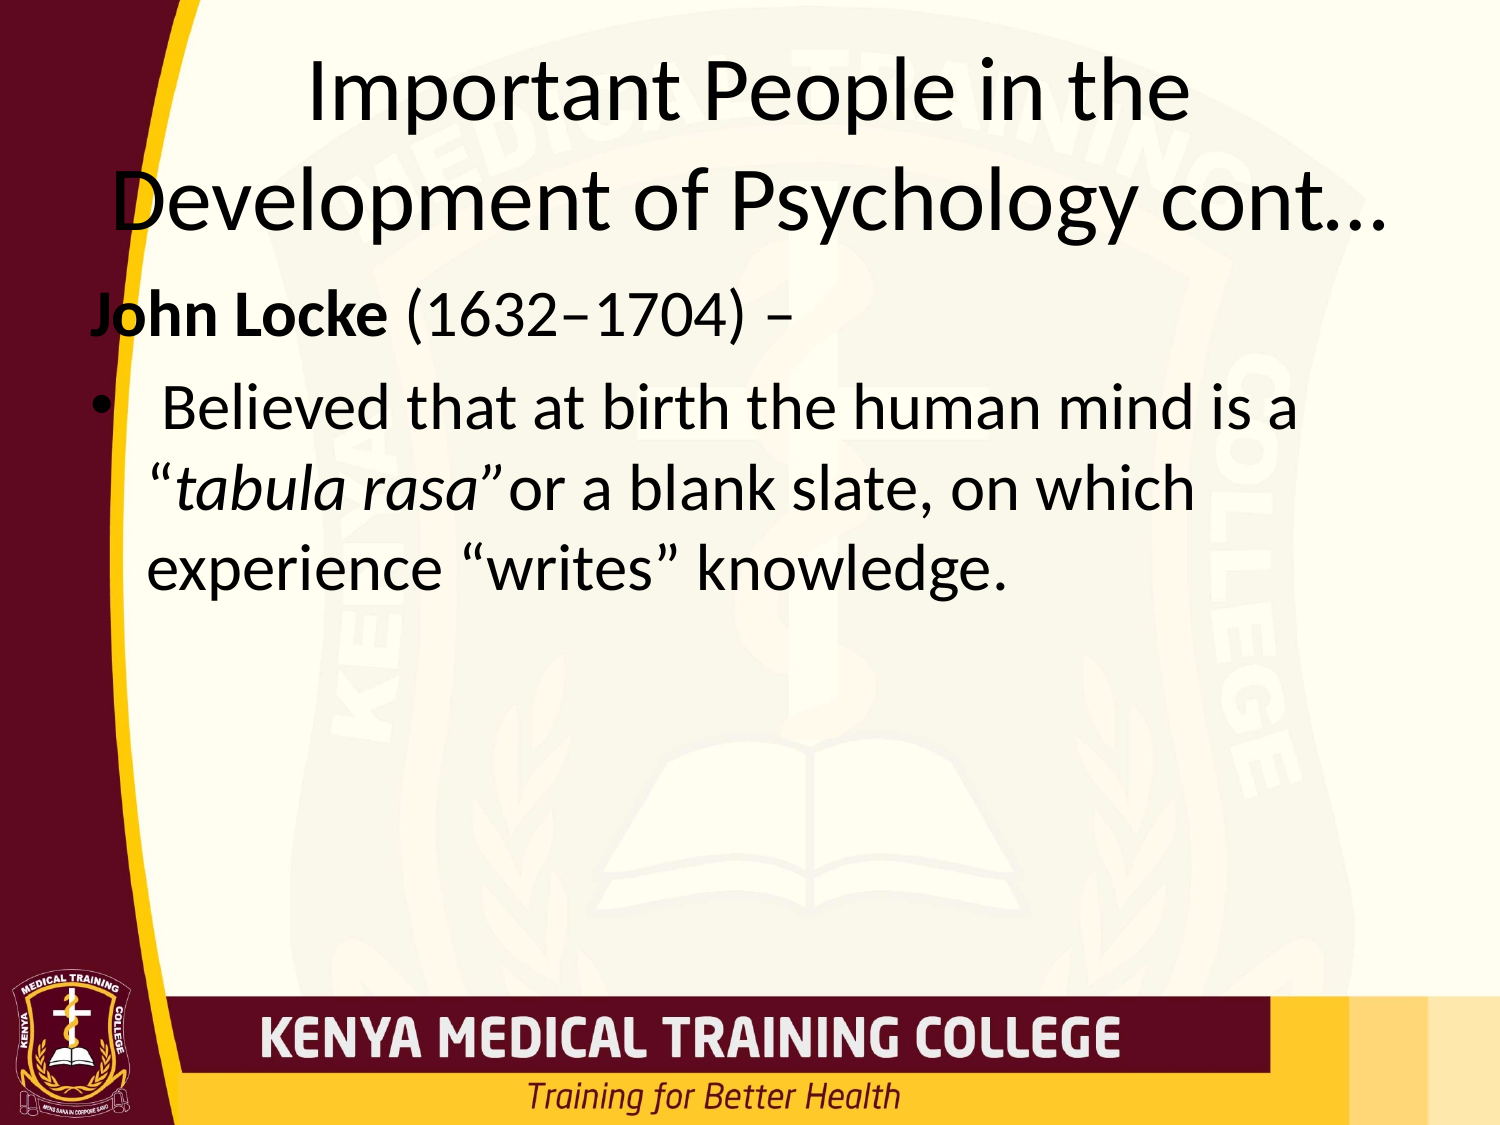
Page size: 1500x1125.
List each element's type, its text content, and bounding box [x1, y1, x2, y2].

title Important People in the Development of Psychology cont… [75, 45, 1425, 233]
list John Locke (1632–1704) – Believed that at birth the human mind is a “tabula rasa”or a blank slate, on which experience “writes” knowledge. [75, 262, 1425, 1006]
picture [0, 0, 1500, 1125]
